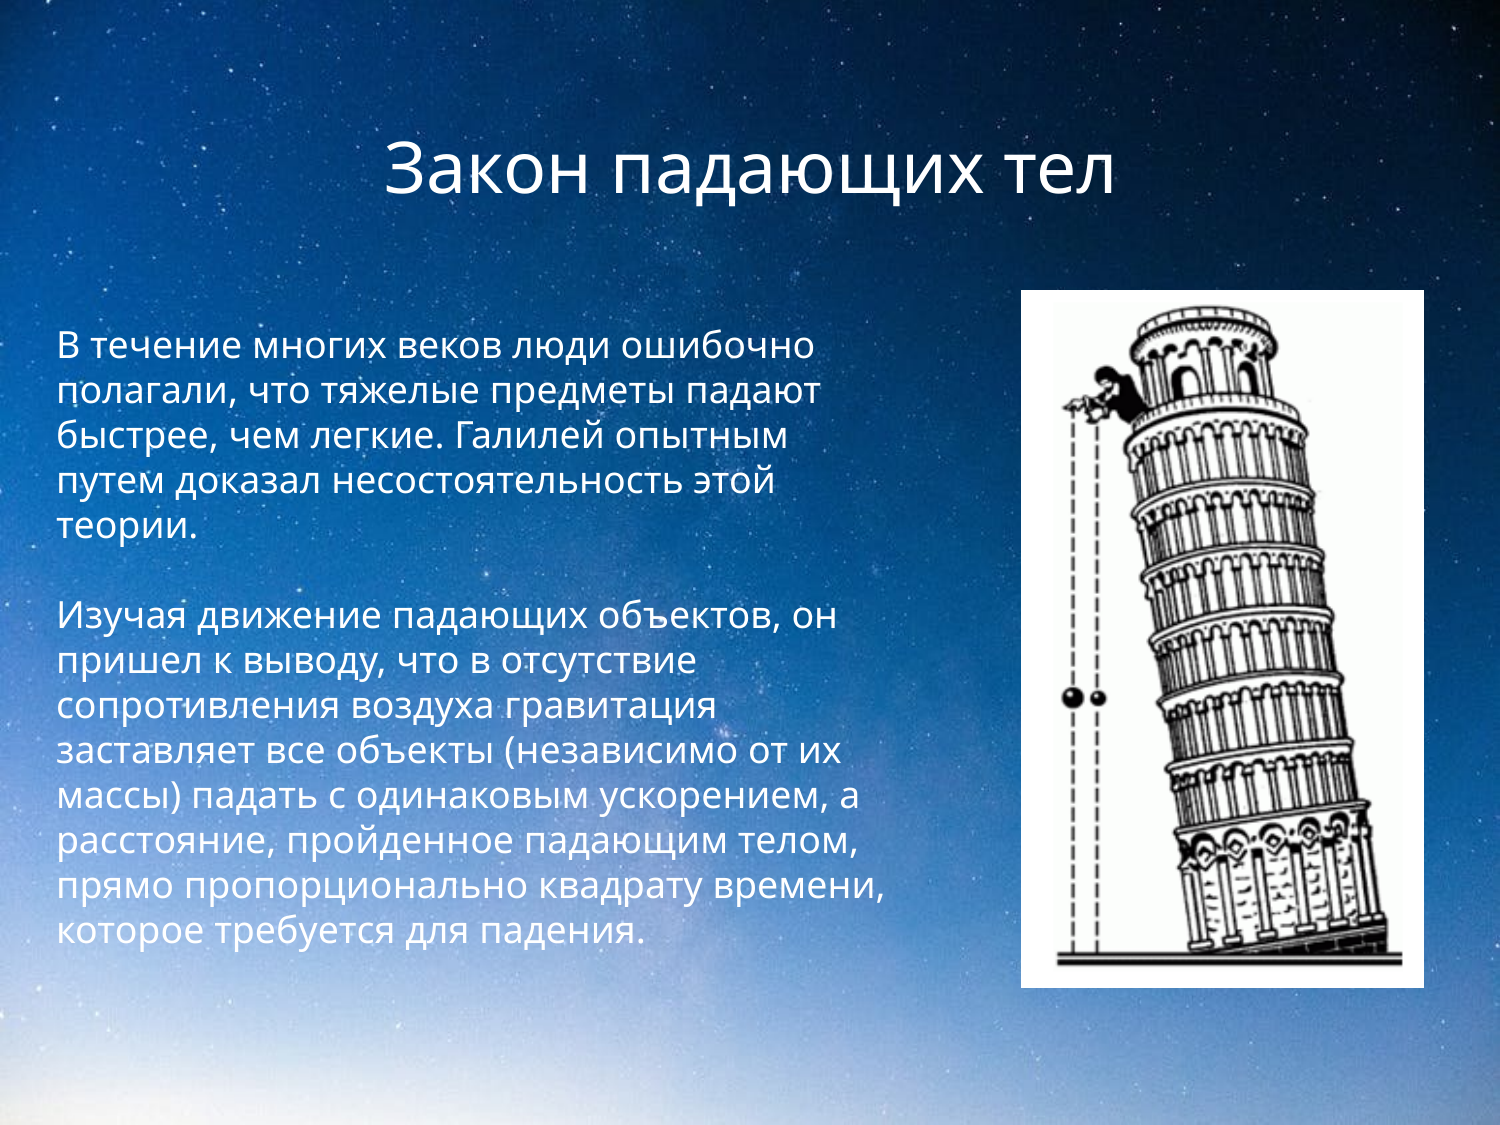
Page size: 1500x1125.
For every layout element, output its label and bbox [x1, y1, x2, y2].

list [0, 0, 1500, 1125]
picture [1021, 290, 1424, 989]
